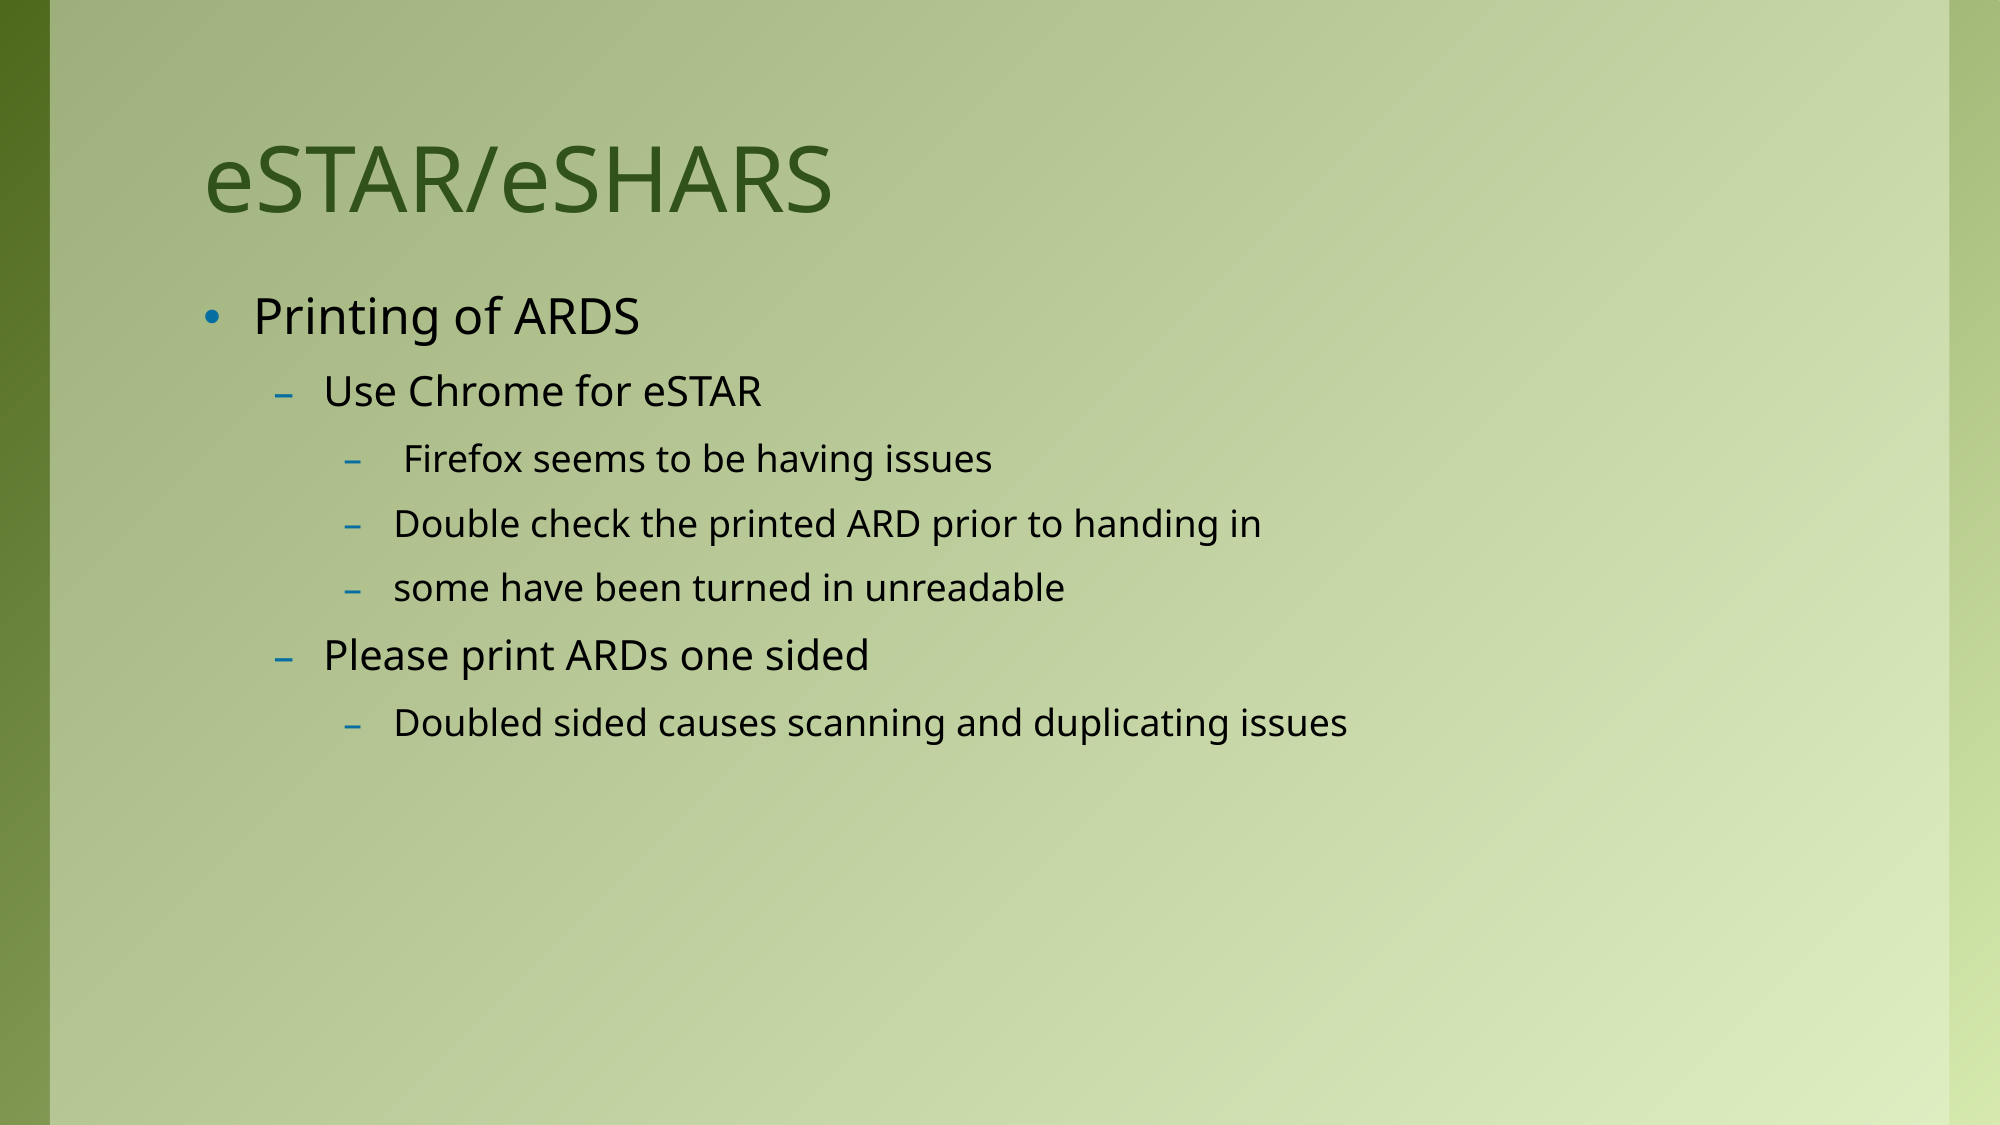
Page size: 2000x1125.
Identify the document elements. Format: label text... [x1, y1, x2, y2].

list Printing of ARDS Use Chrome for eSTAR Firefox seems to be having issues Double check the printed ARD prior to handing in some have been turned in unreadable Please print ARDs one sided Doubled sided causes scanning and duplicating issues [183, 279, 1850, 1013]
title eSTAR/eSHARS [183, 12, 1850, 242]
